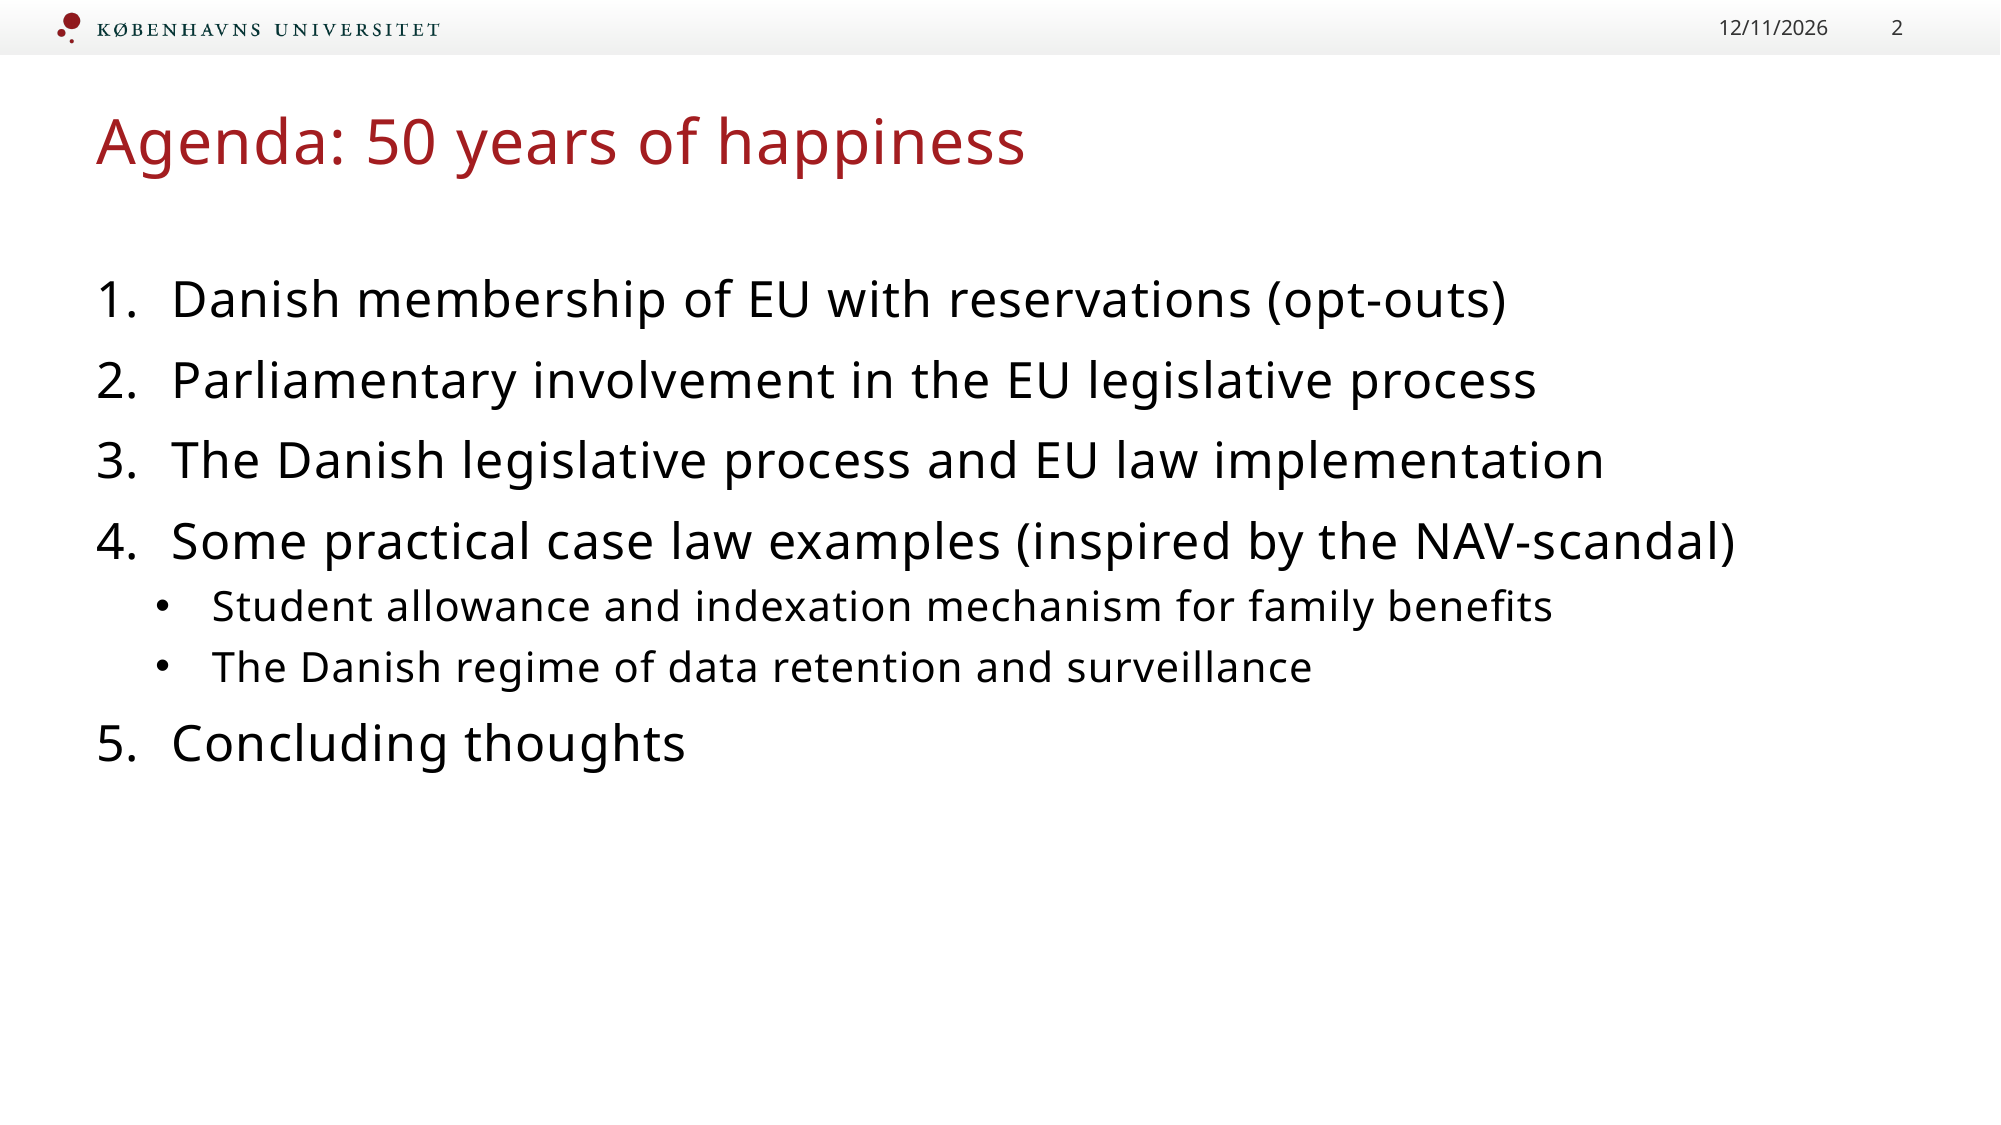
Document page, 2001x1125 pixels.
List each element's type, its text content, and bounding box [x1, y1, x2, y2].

picture [91, 15, 476, 42]
list Danish membership of EU with reservations (opt-outs) Parliamentary involvement in the EU legislative process The Danish legislative process and EU law implementation Some practical case law examples (inspired by the NAV-scandal) Student allowance and indexation mechanism for family benefits The Danish regime of data retention and surveillance Concluding thoughts [96, 267, 1904, 1034]
slide_number 2 [1840, 14, 1904, 43]
title Agenda: 50 years of happiness [96, 101, 1904, 244]
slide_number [1694, 14, 1829, 43]
